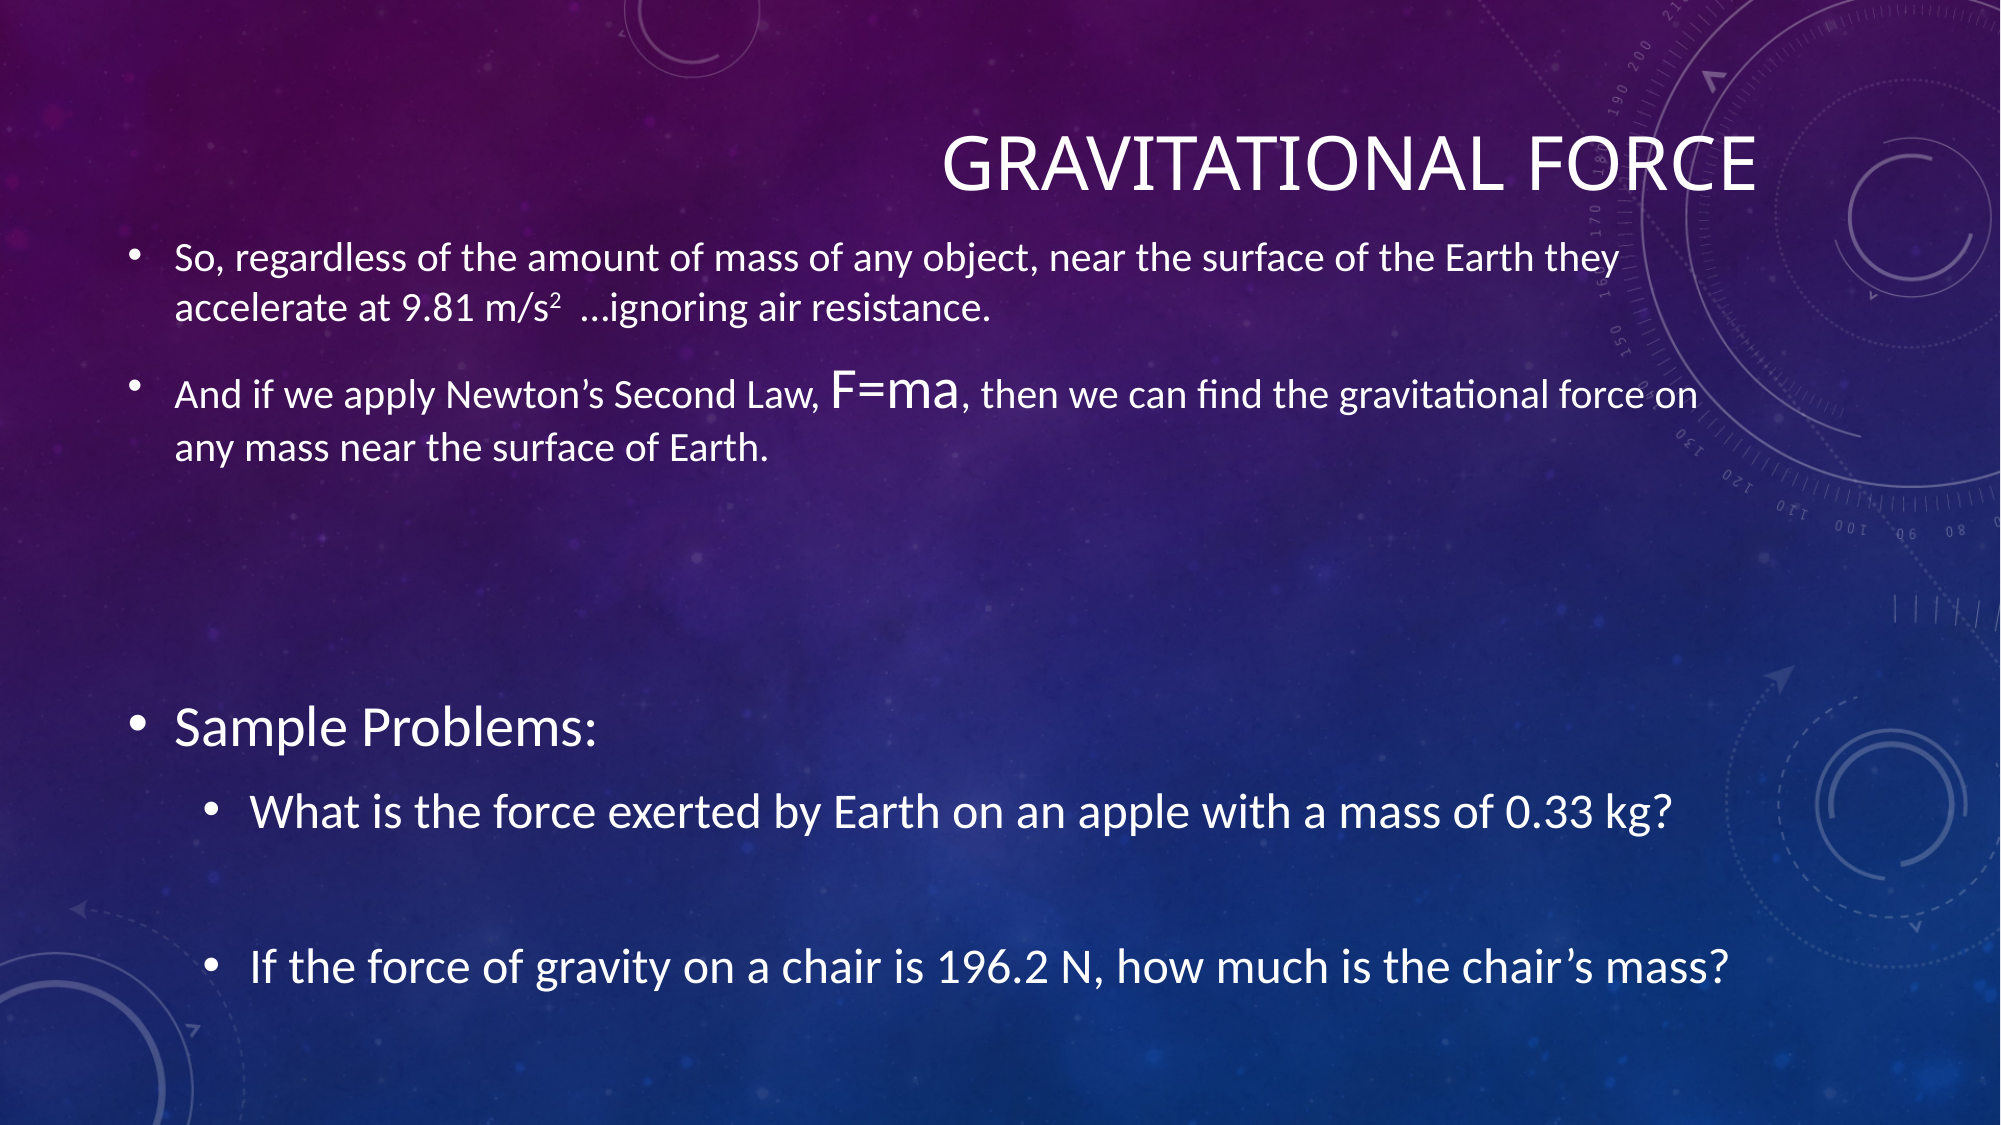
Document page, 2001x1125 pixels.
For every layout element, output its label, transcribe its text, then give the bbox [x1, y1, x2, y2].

picture [0, 0, 2001, 1125]
title Gravitational Force [112, 99, 1775, 222]
